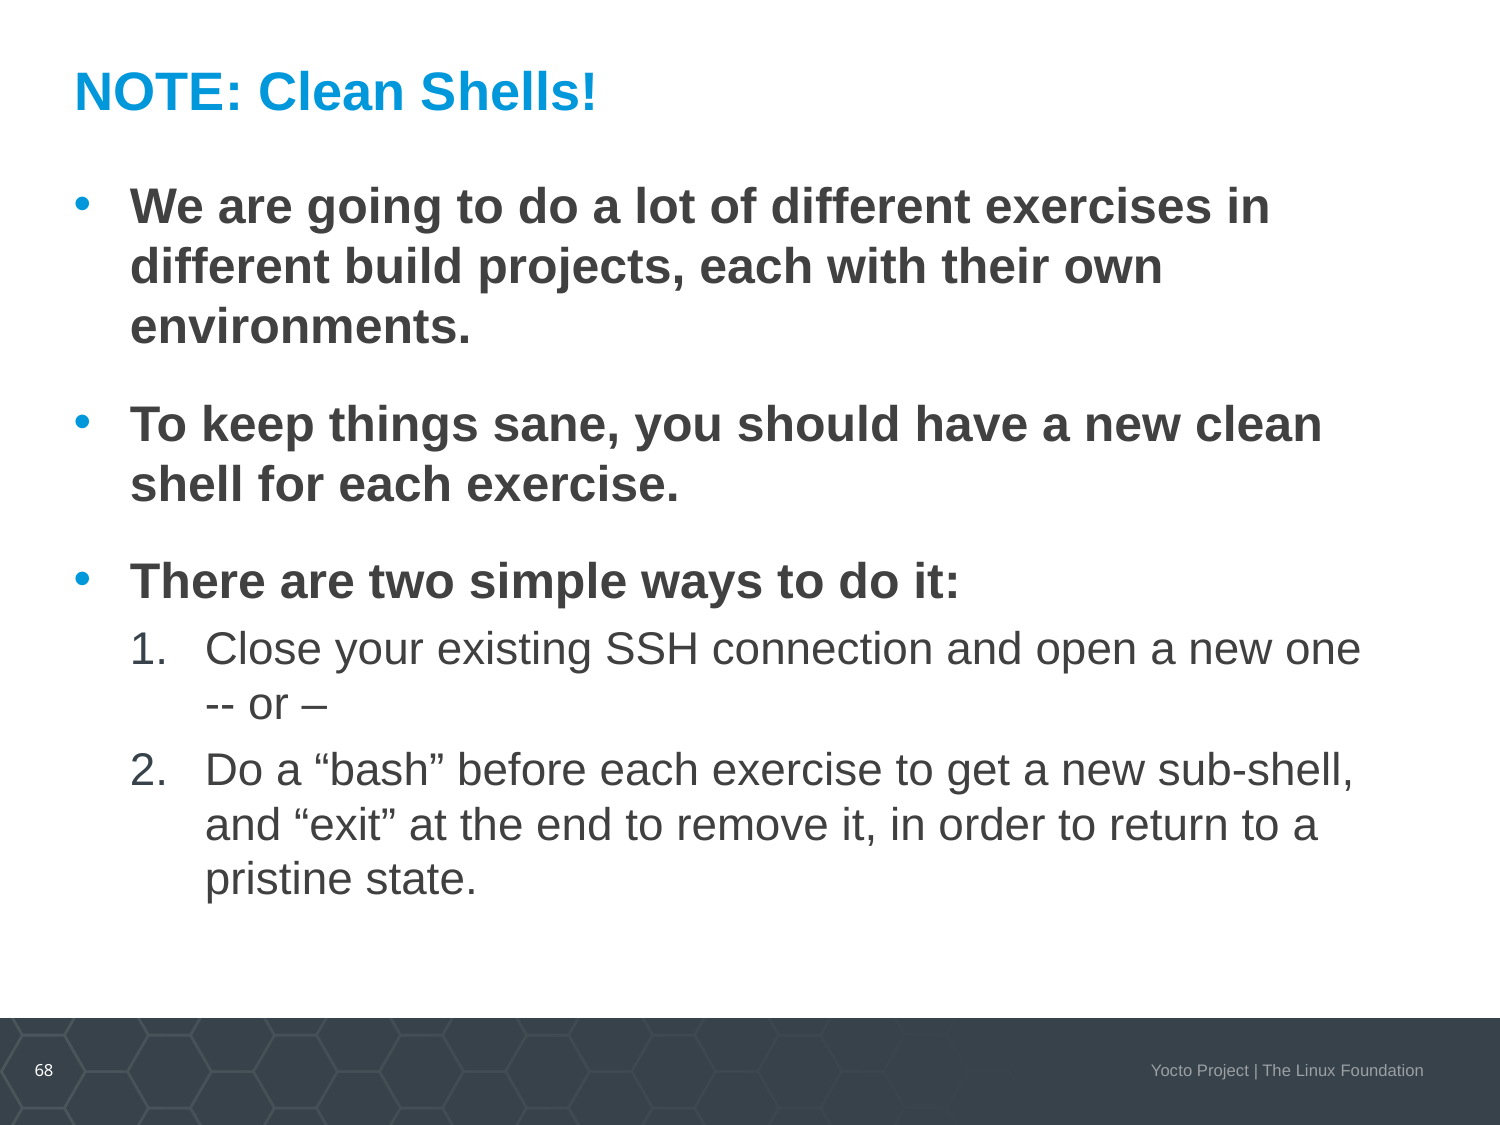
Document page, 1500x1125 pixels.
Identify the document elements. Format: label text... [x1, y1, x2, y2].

picture [0, 0, 1500, 1125]
list We are going to do a lot of different exercises in different build projects, each with their own environments. To keep things sane, you should have a new clean shell for each exercise. There are two simple ways to do it: Close your existing SSH connection and open a new one -- or – Do a “bash” before each exercise to get a new sub-shell, and “exit” at the end to remove it, in order to return to a pristine state. [73, 173, 1425, 970]
title NOTE: Clean Shells! [74, 67, 1425, 173]
